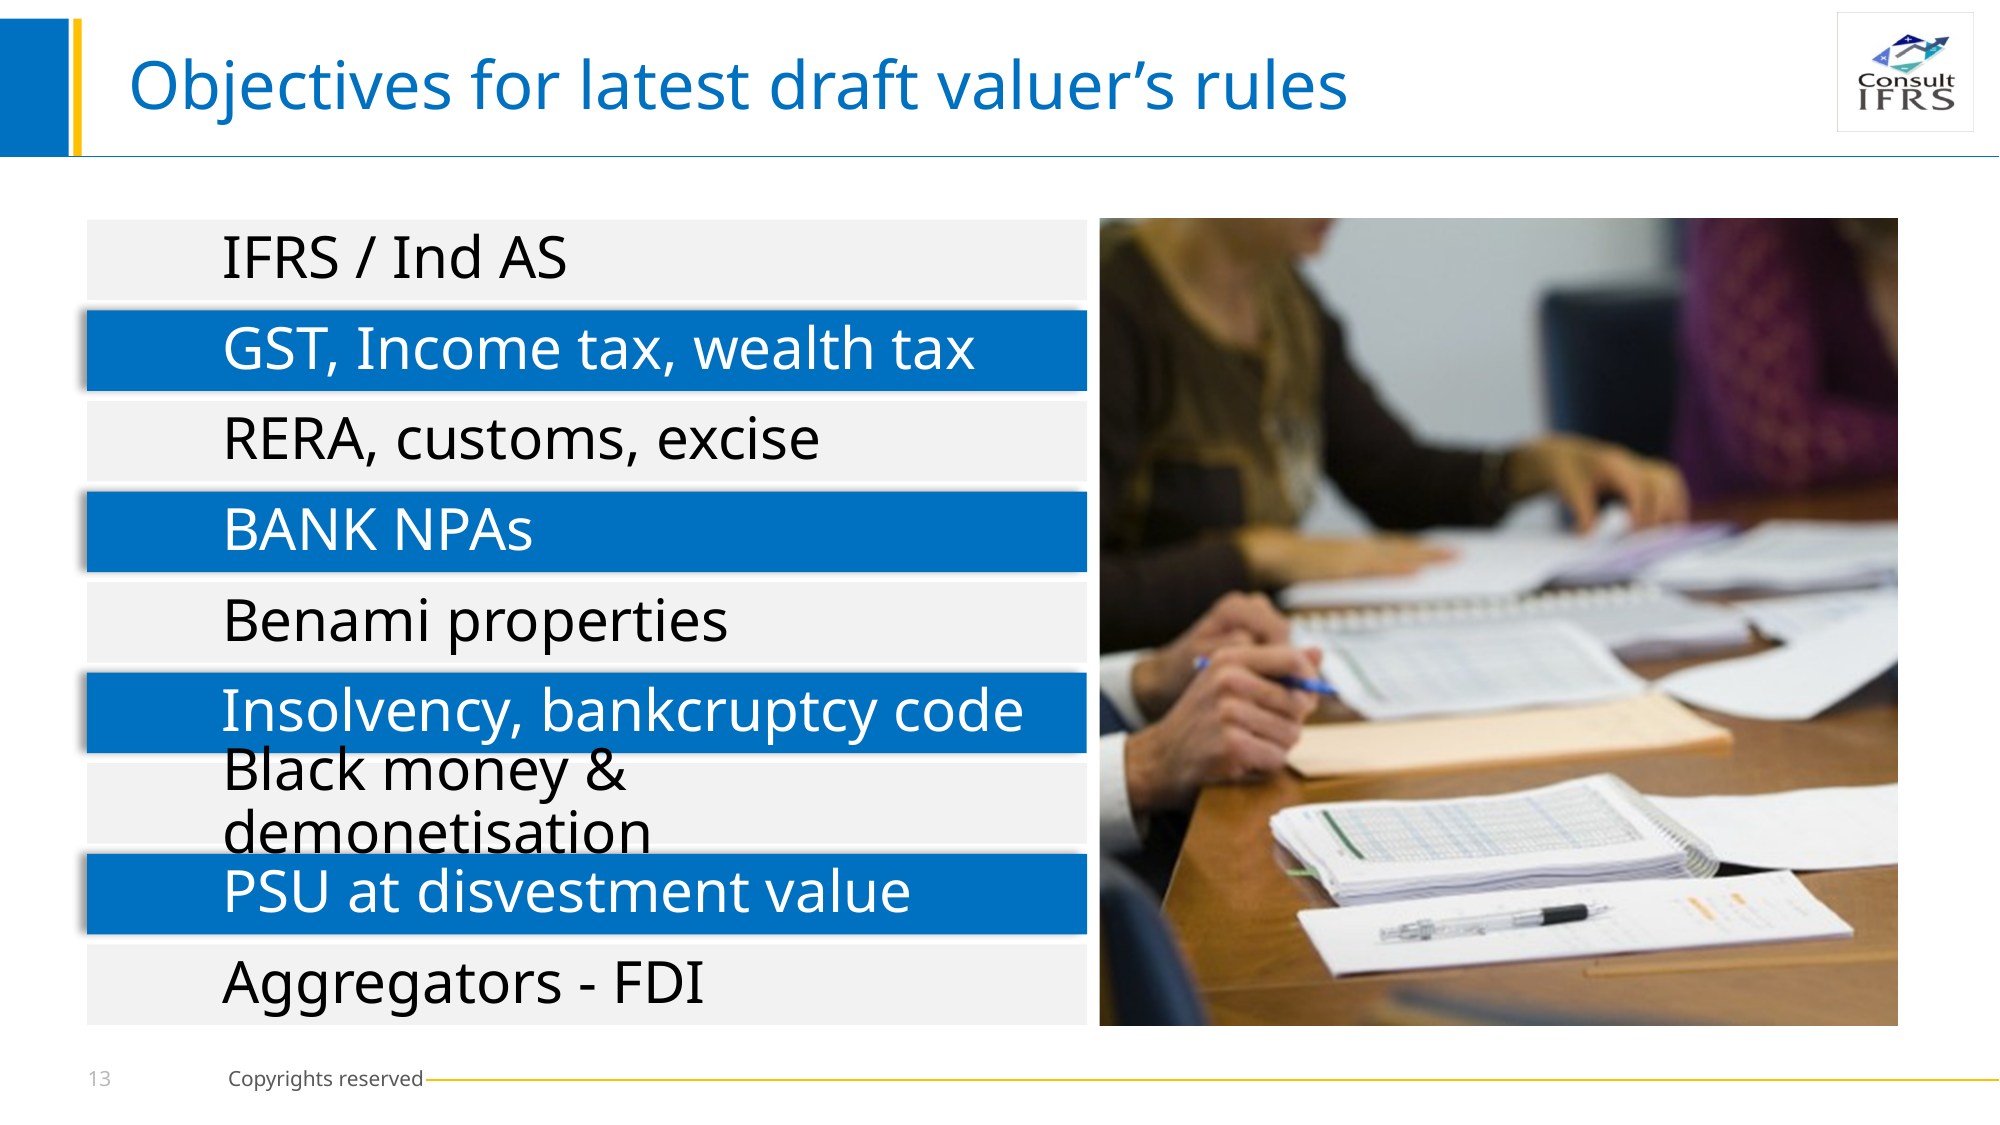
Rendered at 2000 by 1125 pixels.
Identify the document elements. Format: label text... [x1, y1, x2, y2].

picture [1099, 218, 1898, 1026]
slide_number 13 [87, 1065, 130, 1125]
text_box BANK NPAs [86, 490, 1088, 573]
text_box IFRS / Ind AS [86, 219, 1088, 301]
text_box Black money & demonetisation [86, 762, 1088, 845]
text_box RERA, customs, excise [86, 400, 1088, 482]
text_box GST, Income tax, wealth tax [86, 309, 1088, 392]
title Objectives for latest draft valuer’s rules [113, 18, 1862, 157]
text_box Aggregators - FDI [86, 943, 1088, 1026]
picture [1837, 12, 1974, 132]
text_box Insolvency, bankcruptcy code [86, 672, 1088, 754]
text_box PSU at disvestment value [86, 853, 1088, 935]
text_box Benami properties [86, 581, 1088, 664]
